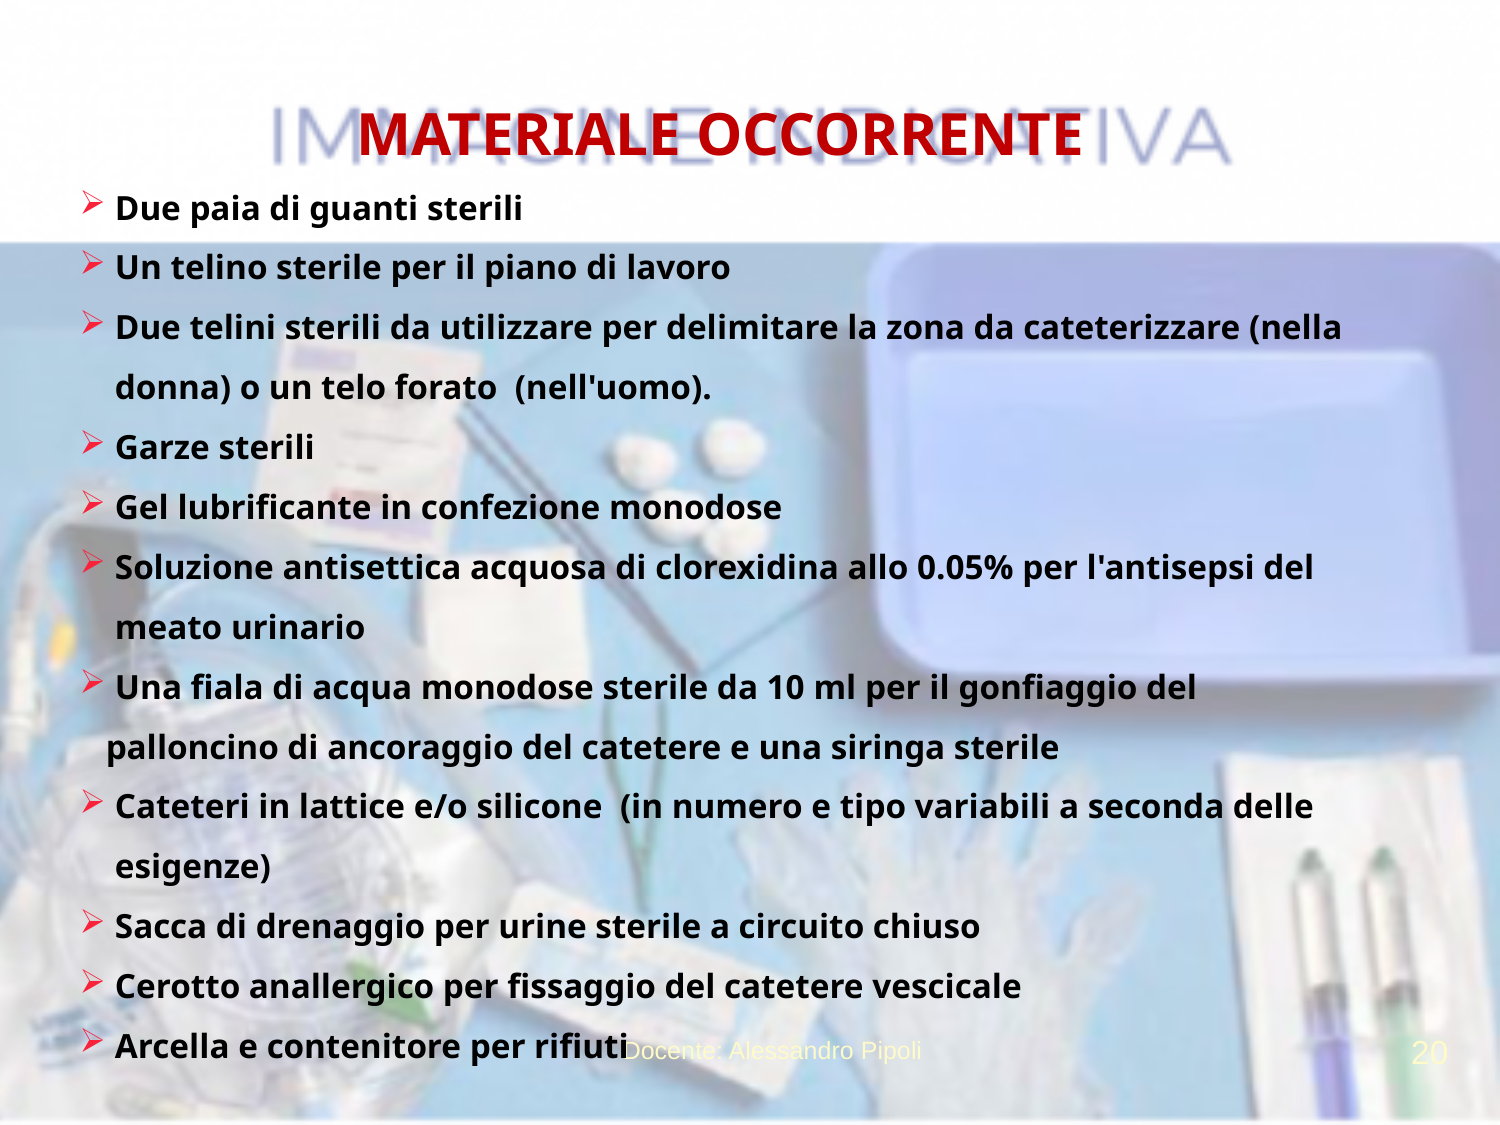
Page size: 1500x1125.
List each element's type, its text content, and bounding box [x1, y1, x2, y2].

slide_number 20 [1379, 1014, 1480, 1089]
footer Docente: Alessandro Pipoli [350, 1073, 938, 1081]
text_box MATERIALE OCCORRENTE Due paia di guanti sterili Un telino sterile per il piano di lavoro Due telini sterili da utilizzare per delimitare la zona da cateterizzare (nella donna) o un telo forato (nell'uomo). Garze sterili Gel lubrificante in confezione monodose Soluzione antisettica acquosa di clorexidina allo 0.05% per l'antisepsi del meato urinario Una fiala di acqua monodose sterile da 10 ml per il gonfiaggio del palloncino di ancoraggio del catetere e una siringa sterile Cateteri in lattice e/o silicone (in numero e tipo variabili a seconda delle esigenze) Sacca di drenaggio per urine sterile a circuito chiuso Cerotto anallergico per fissaggio del catetere vescicale Arcella e contenitore per rifiuti [64, 54, 1376, 1073]
